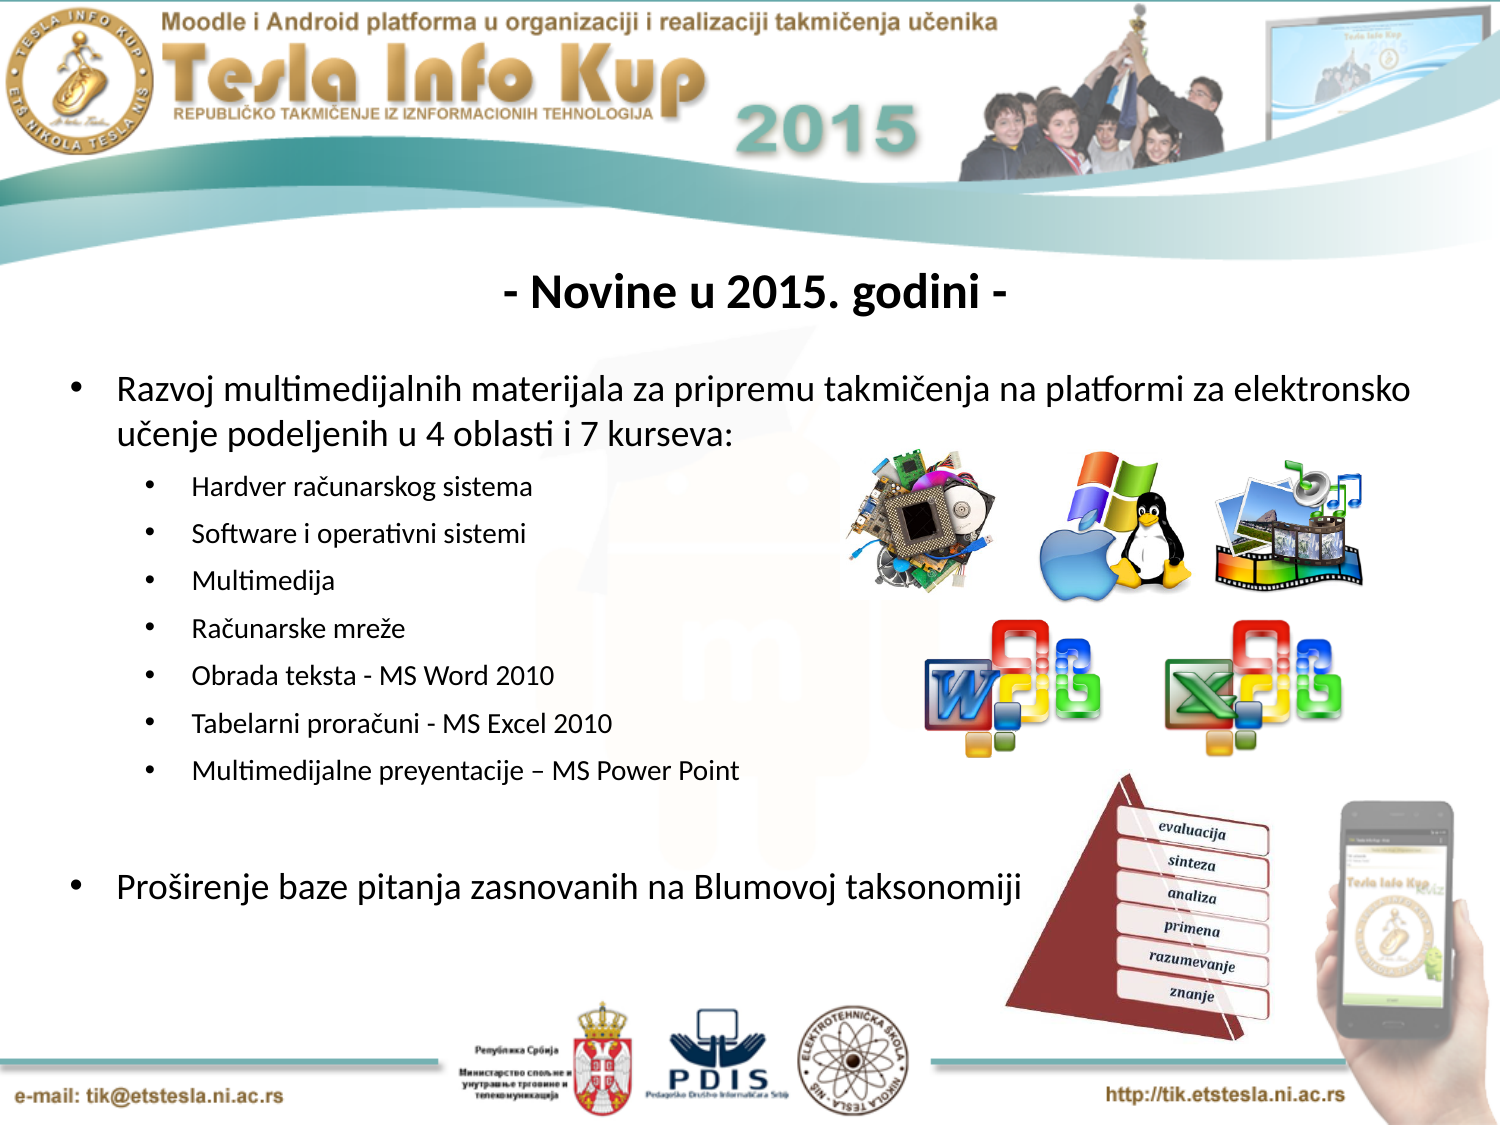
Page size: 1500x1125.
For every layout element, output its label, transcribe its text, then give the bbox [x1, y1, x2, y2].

text_box - Novine u 2015. godini - [0, 270, 1500, 322]
text_box Razvoj multimedijalnih materijala za pripremu takmičenja na platformi za elektronsko učenje podeljenih u 4 oblasti i 7 kurseva: Hardver računarskog sistema Software i operativni sistemi Multimedija Računarske mreže Obrada teksta - MS Word 2010 Tabelarni proračuni - MS Excel 2010 Multimedijalne preyentacije – MS Power Point [941, 364, 1468, 800]
picture [0, 0, 1500, 270]
picture [0, 324, 1500, 1125]
picture [1029, 444, 1199, 610]
picture [1208, 443, 1372, 607]
text_box Razvoj multimedijalnih materijala za pripremu takmičenja na platformi za elektronsko učenje podeljenih u 4 oblasti i 7 kurseva: Hardver računarskog sistema Software i operativni sistemi Multimedija Računarske mreže Obrada teksta - MS Word 2010 Tabelarni proračuni - MS Excel 2010 Multimedijalne preyentacije – MS Power Point [54, 364, 534, 800]
